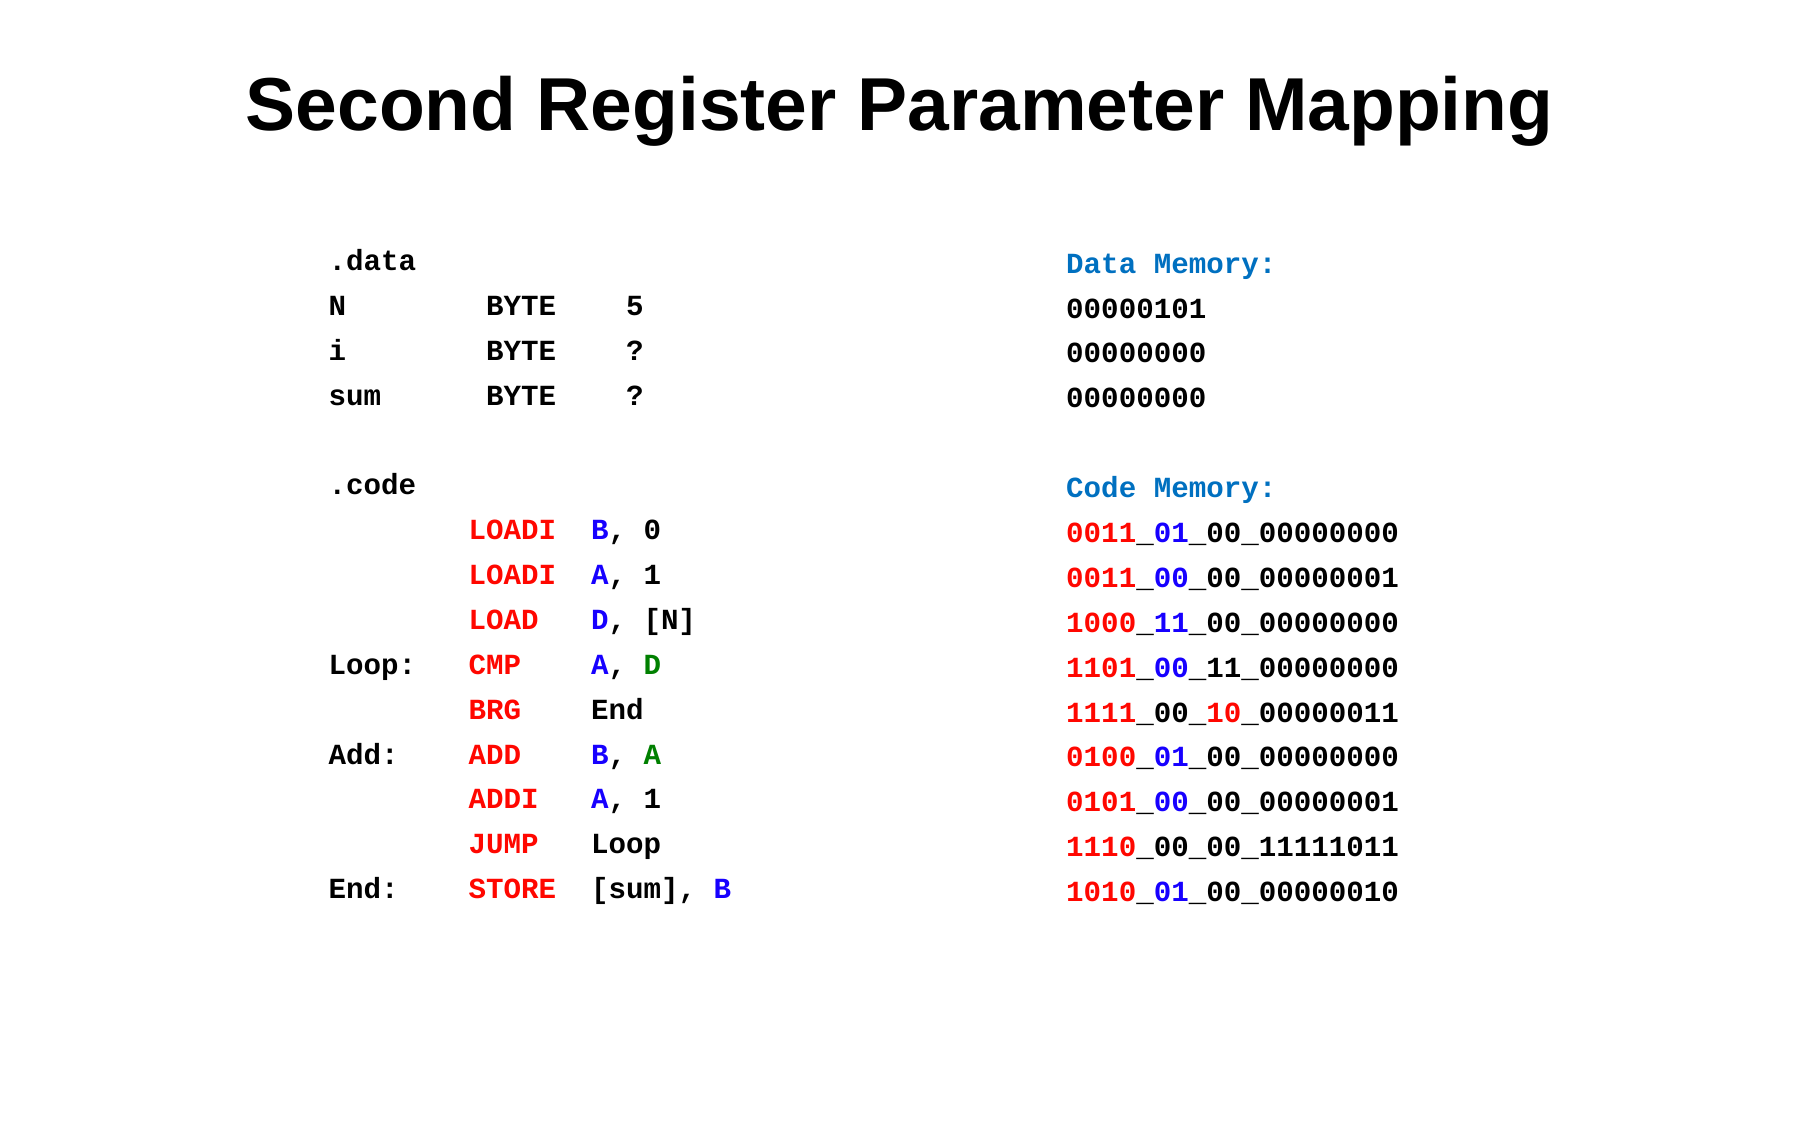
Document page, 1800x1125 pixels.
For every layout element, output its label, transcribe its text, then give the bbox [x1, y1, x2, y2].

title Second Register Parameter Mapping [150, 40, 1650, 153]
list .data N BYTE 5 i BYTE ? sum BYTE ? .code LOADI B, 0 LOADI A, 1 LOAD D, [N] Loop: CMP A, D BRG End Add: ADD B, A ADDI A, 1 JUMP Loop End: STORE [sum], B [288, 226, 823, 1053]
text_box Data Memory: 00000101 00000000 00000000 Code Memory: 0011_01_00_00000000 0011_00_00_00000001 1000_11_00_00000000 1101_00_11_00000000 1111_00_10_00000011 0100_01_00_00000000 0101_00_00_00000001 1110_00_00_11111011 1010_01_00_00000010 [1026, 184, 1538, 1053]
